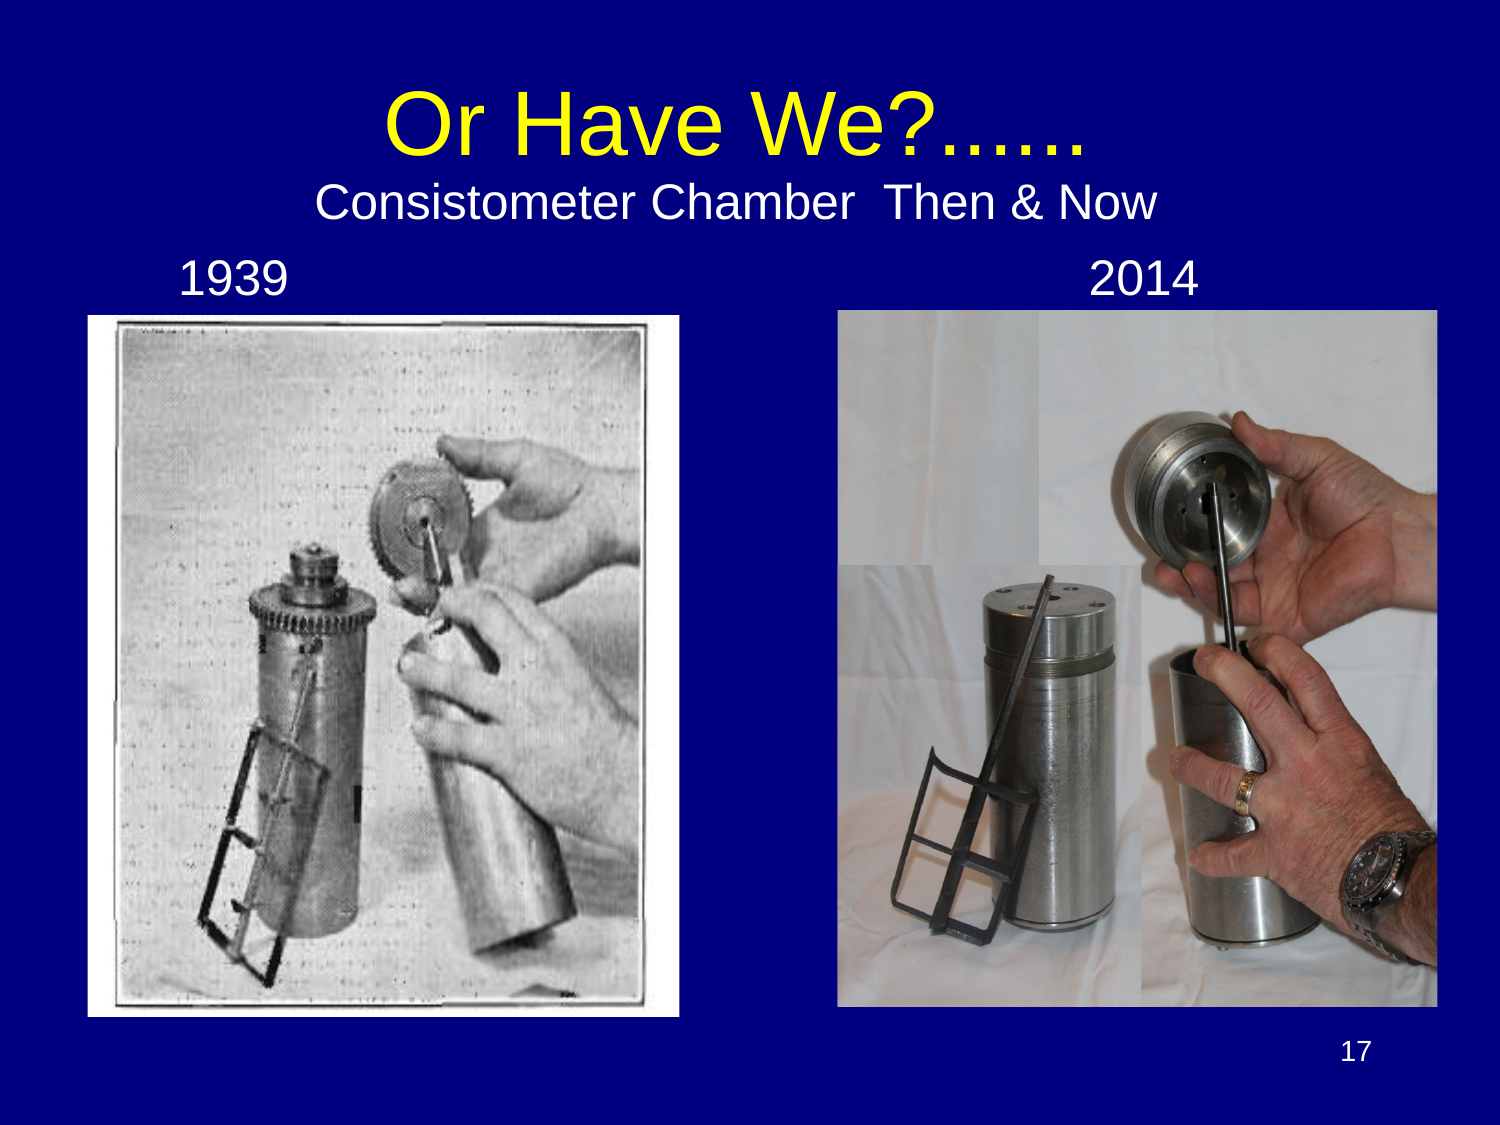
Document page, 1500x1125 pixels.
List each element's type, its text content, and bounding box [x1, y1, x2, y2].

text_box 2014 [1073, 238, 1215, 308]
text_box 1939 [163, 238, 305, 313]
title Or Have We?...... [99, 24, 1375, 213]
slide_number 17 [1074, 1024, 1388, 1101]
picture [87, 315, 680, 1017]
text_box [837, 309, 1438, 1007]
text_box Consistometer Chamber Then & Now [299, 162, 1173, 238]
